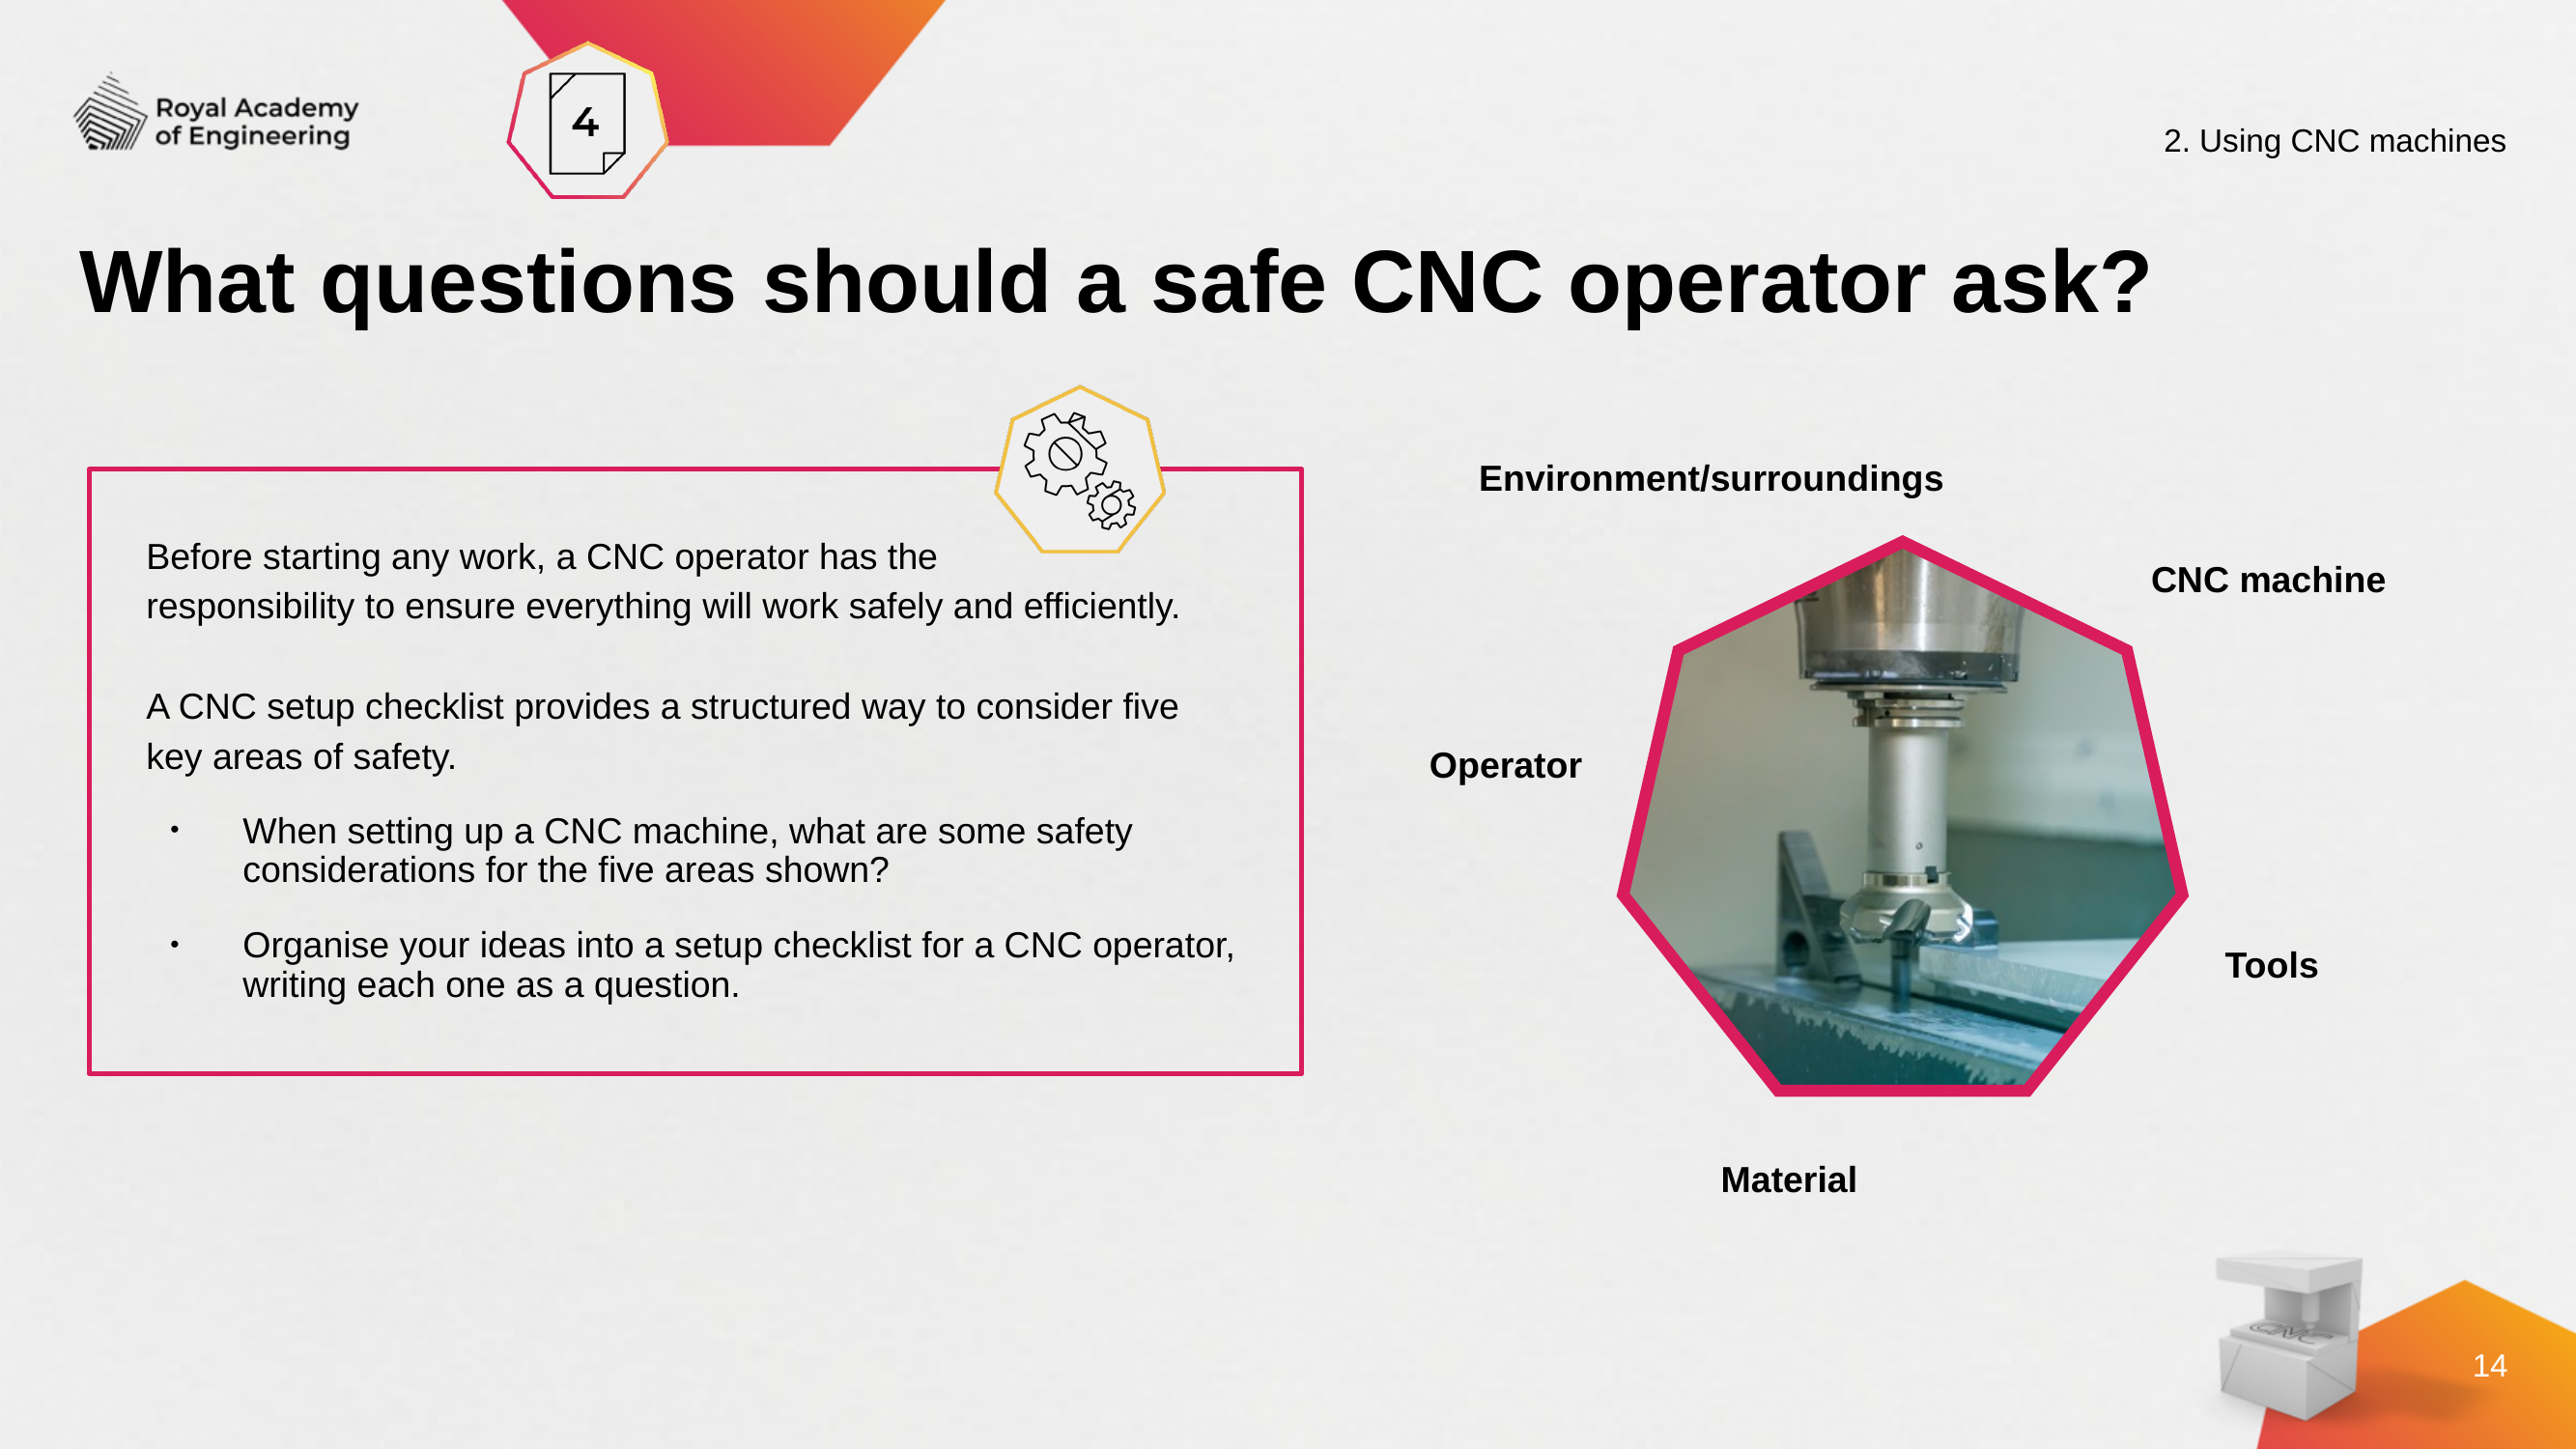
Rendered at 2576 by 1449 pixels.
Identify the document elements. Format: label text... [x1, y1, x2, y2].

text_box 2. Using CNC machines [1502, 120, 2507, 198]
text_box CNC machine [2132, 546, 2531, 610]
text_box Environment/surroundings [1459, 444, 2058, 508]
text_box Material [1701, 1147, 1978, 1210]
text_box Tools [2205, 931, 2395, 995]
text_box Operator [1410, 732, 1624, 796]
text_box 14 [2422, 1345, 2508, 1423]
text_box Before starting any work, a CNC operator has the responsibility to ensure everything will work safely and efficiently. A CNC setup checklist provides a structured way to consider five key areas of safety. When setting up a CNC machine, what are some safety considerations for the five areas shown? Organise your ideas into a setup checklist for a CNC operator, writing each one as a question. [89, 469, 1302, 1074]
picture [0, 0, 2576, 1449]
text_box [1623, 541, 2183, 1092]
title What questions should a safe CNC operator ask? [65, 229, 2287, 345]
